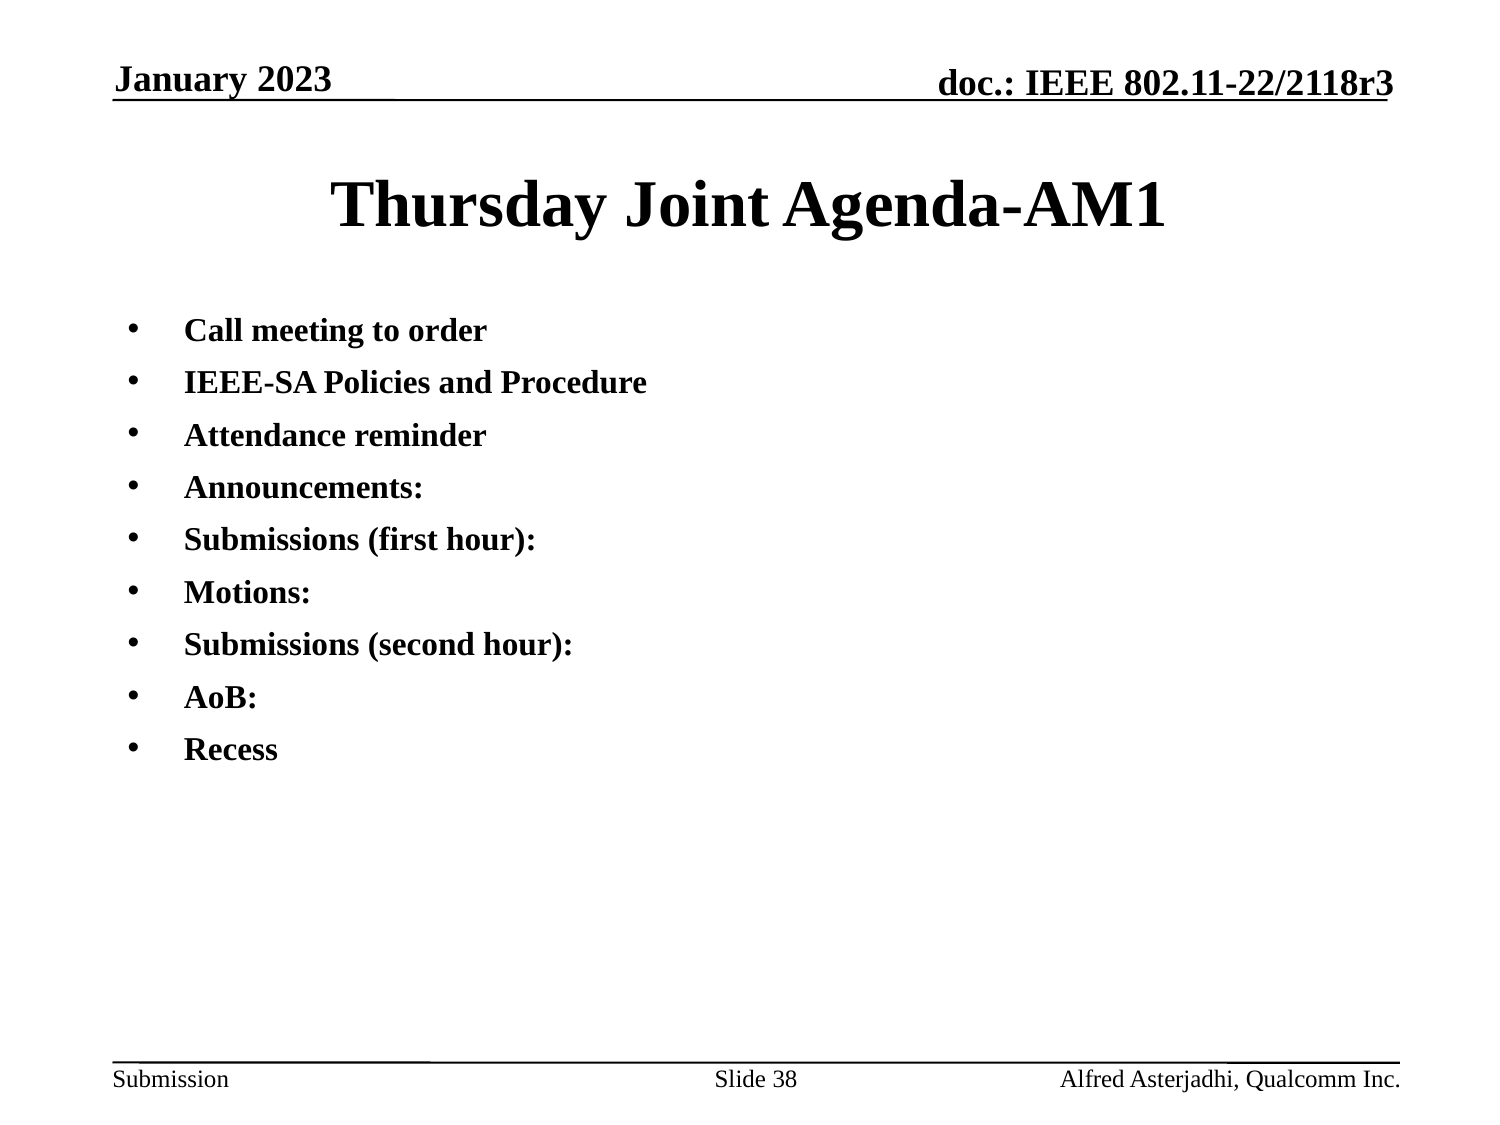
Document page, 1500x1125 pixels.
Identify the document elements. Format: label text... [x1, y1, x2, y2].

title Thursday Joint Agenda-AM1 [112, 112, 1388, 288]
slide_number Slide 38 [712, 1061, 800, 1123]
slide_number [114, 54, 423, 100]
list Call meeting to order IEEE-SA Policies and Procedure Attendance reminder Announcements: Submissions (first hour): Motions: Submissions (second hour): AoB: Recess [112, 299, 1388, 1063]
footer Alfred Asterjadhi, Qualcomm Inc. [878, 1061, 1402, 1093]
